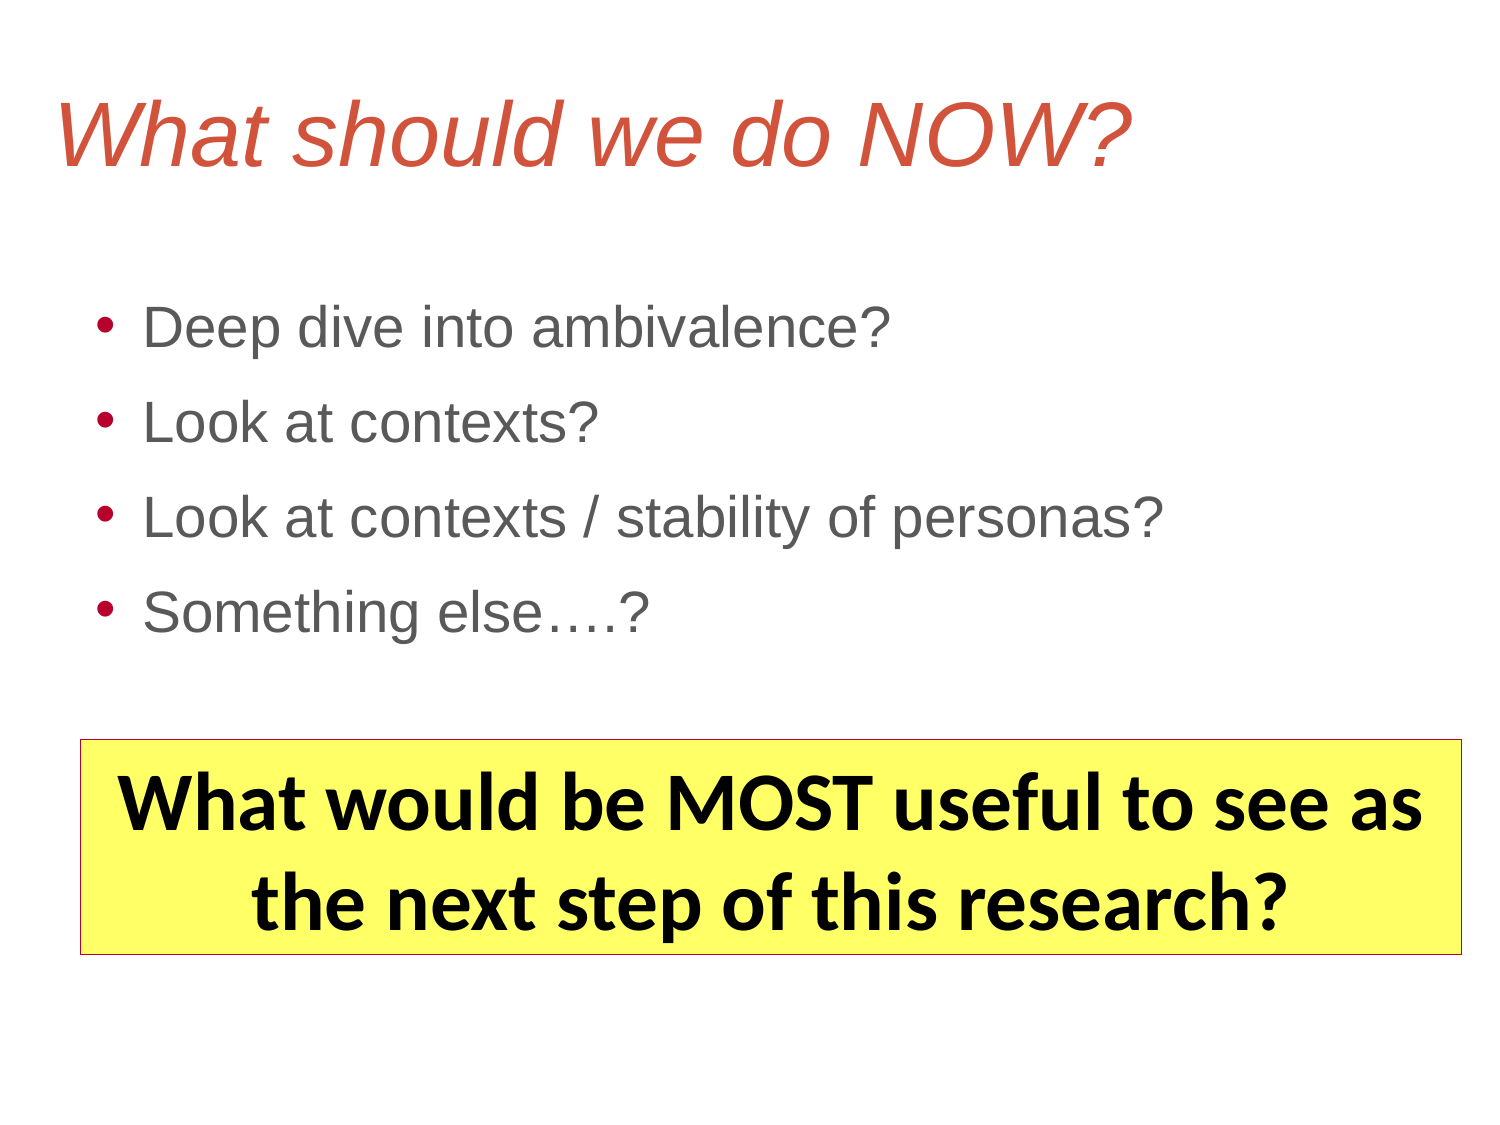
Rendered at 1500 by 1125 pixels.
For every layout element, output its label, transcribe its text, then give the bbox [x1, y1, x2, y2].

list Deep dive into ambivalence? Look at contexts? Look at contexts / stability of personas? Something else….? [80, 196, 1462, 651]
text_box What would be MOST useful to see as the next step of this research? [80, 739, 1462, 955]
title What should we do NOW? [38, 94, 1462, 279]
